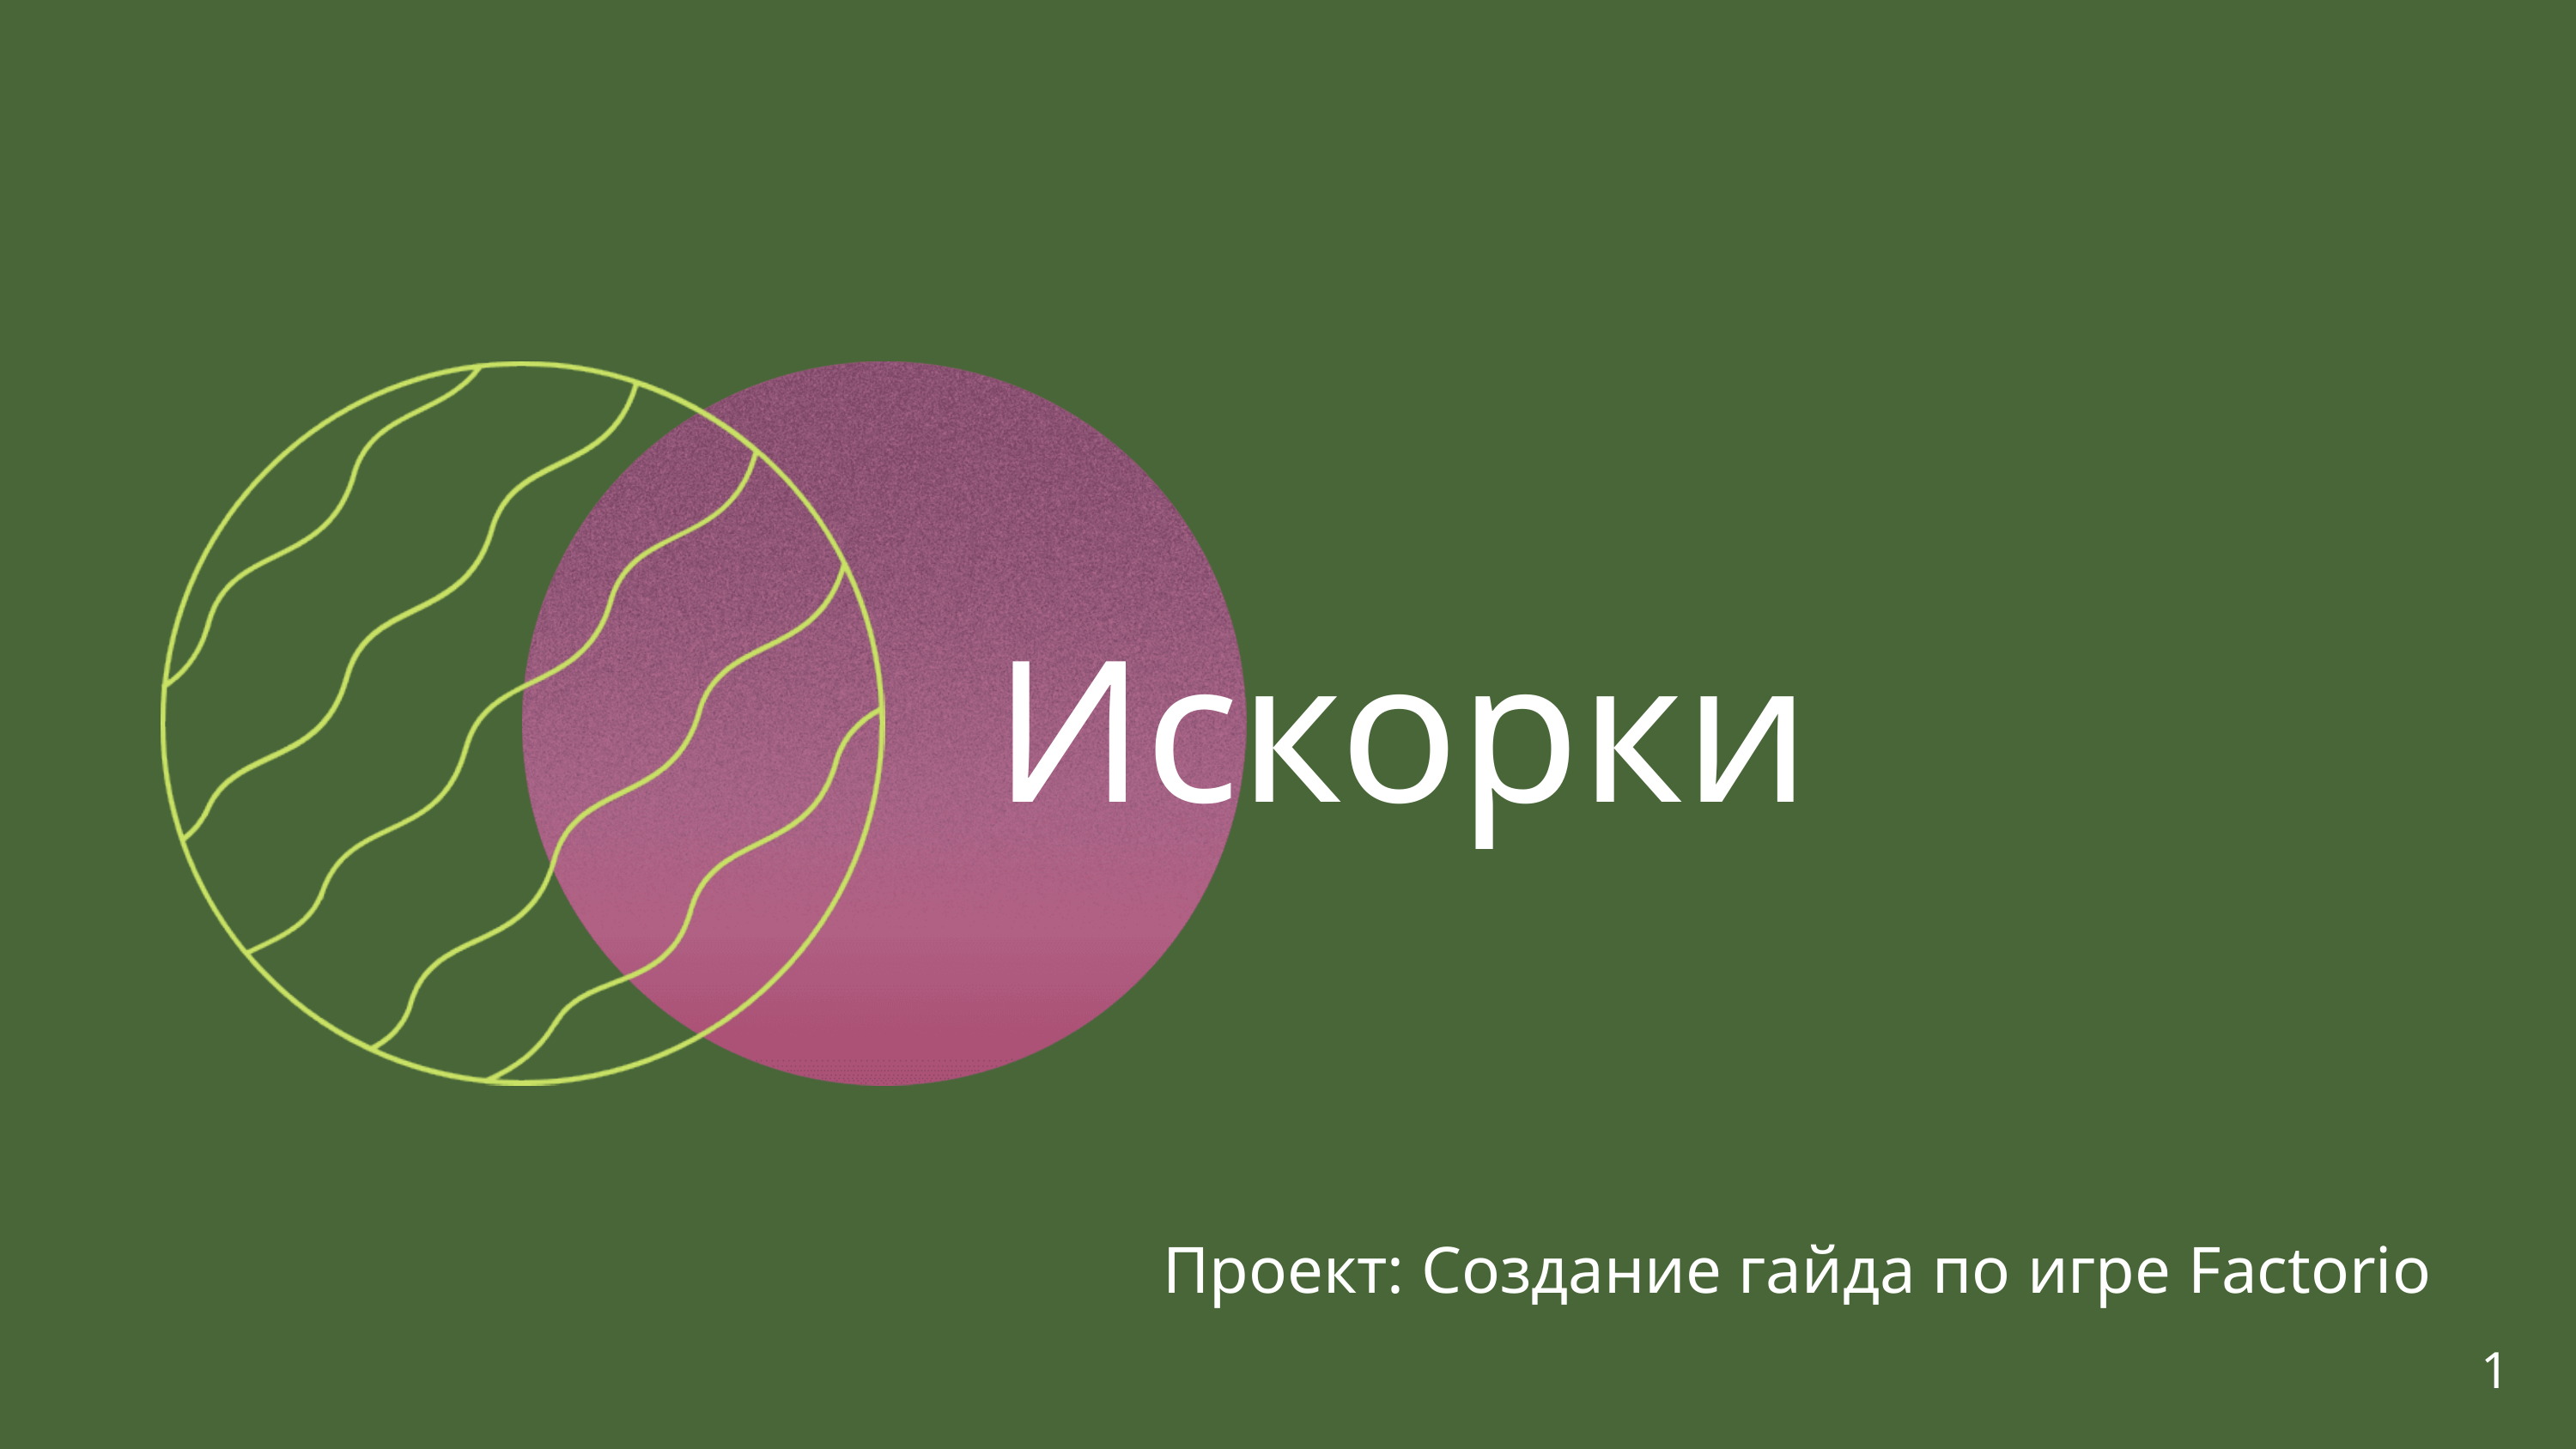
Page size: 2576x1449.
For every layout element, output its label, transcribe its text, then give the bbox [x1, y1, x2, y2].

text_box Проект: Создание гайда по игре Factorio [966, 1229, 2432, 1307]
text_box Искорки [1250, 605, 2432, 842]
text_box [161, 361, 1247, 1086]
slide_number 1 [2221, 1346, 2523, 1398]
